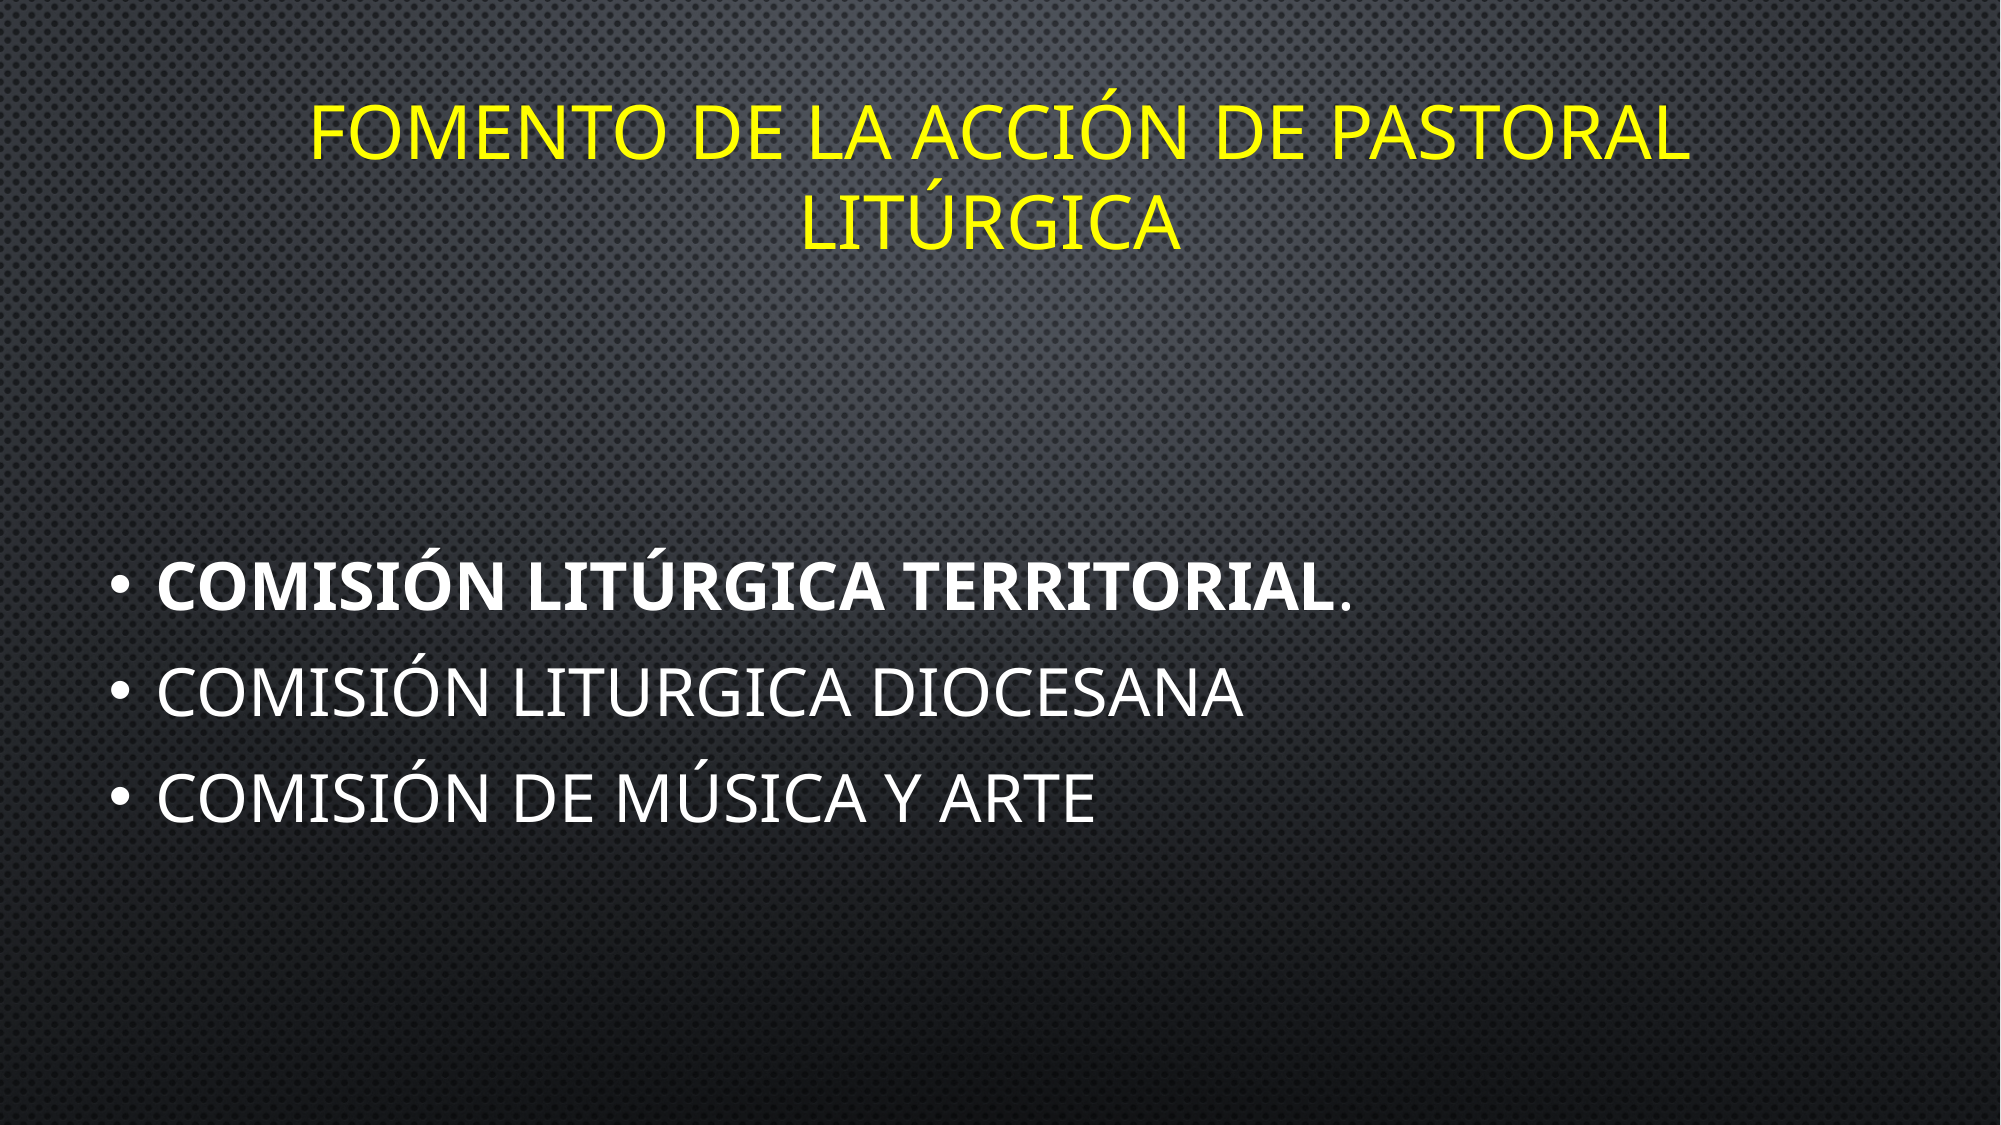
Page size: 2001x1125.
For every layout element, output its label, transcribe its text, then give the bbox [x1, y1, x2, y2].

list COMISIÓN LITÚRGICA TERRITORIAL. COMISIÓN LITURGICA DIOCESANA COMISIÓN DE MÚSICA Y ARTE [93, 302, 1903, 1078]
title FOMENTO DE LA ACCIÓN DE PASTORAL LITÚRGICA [187, 47, 1813, 302]
